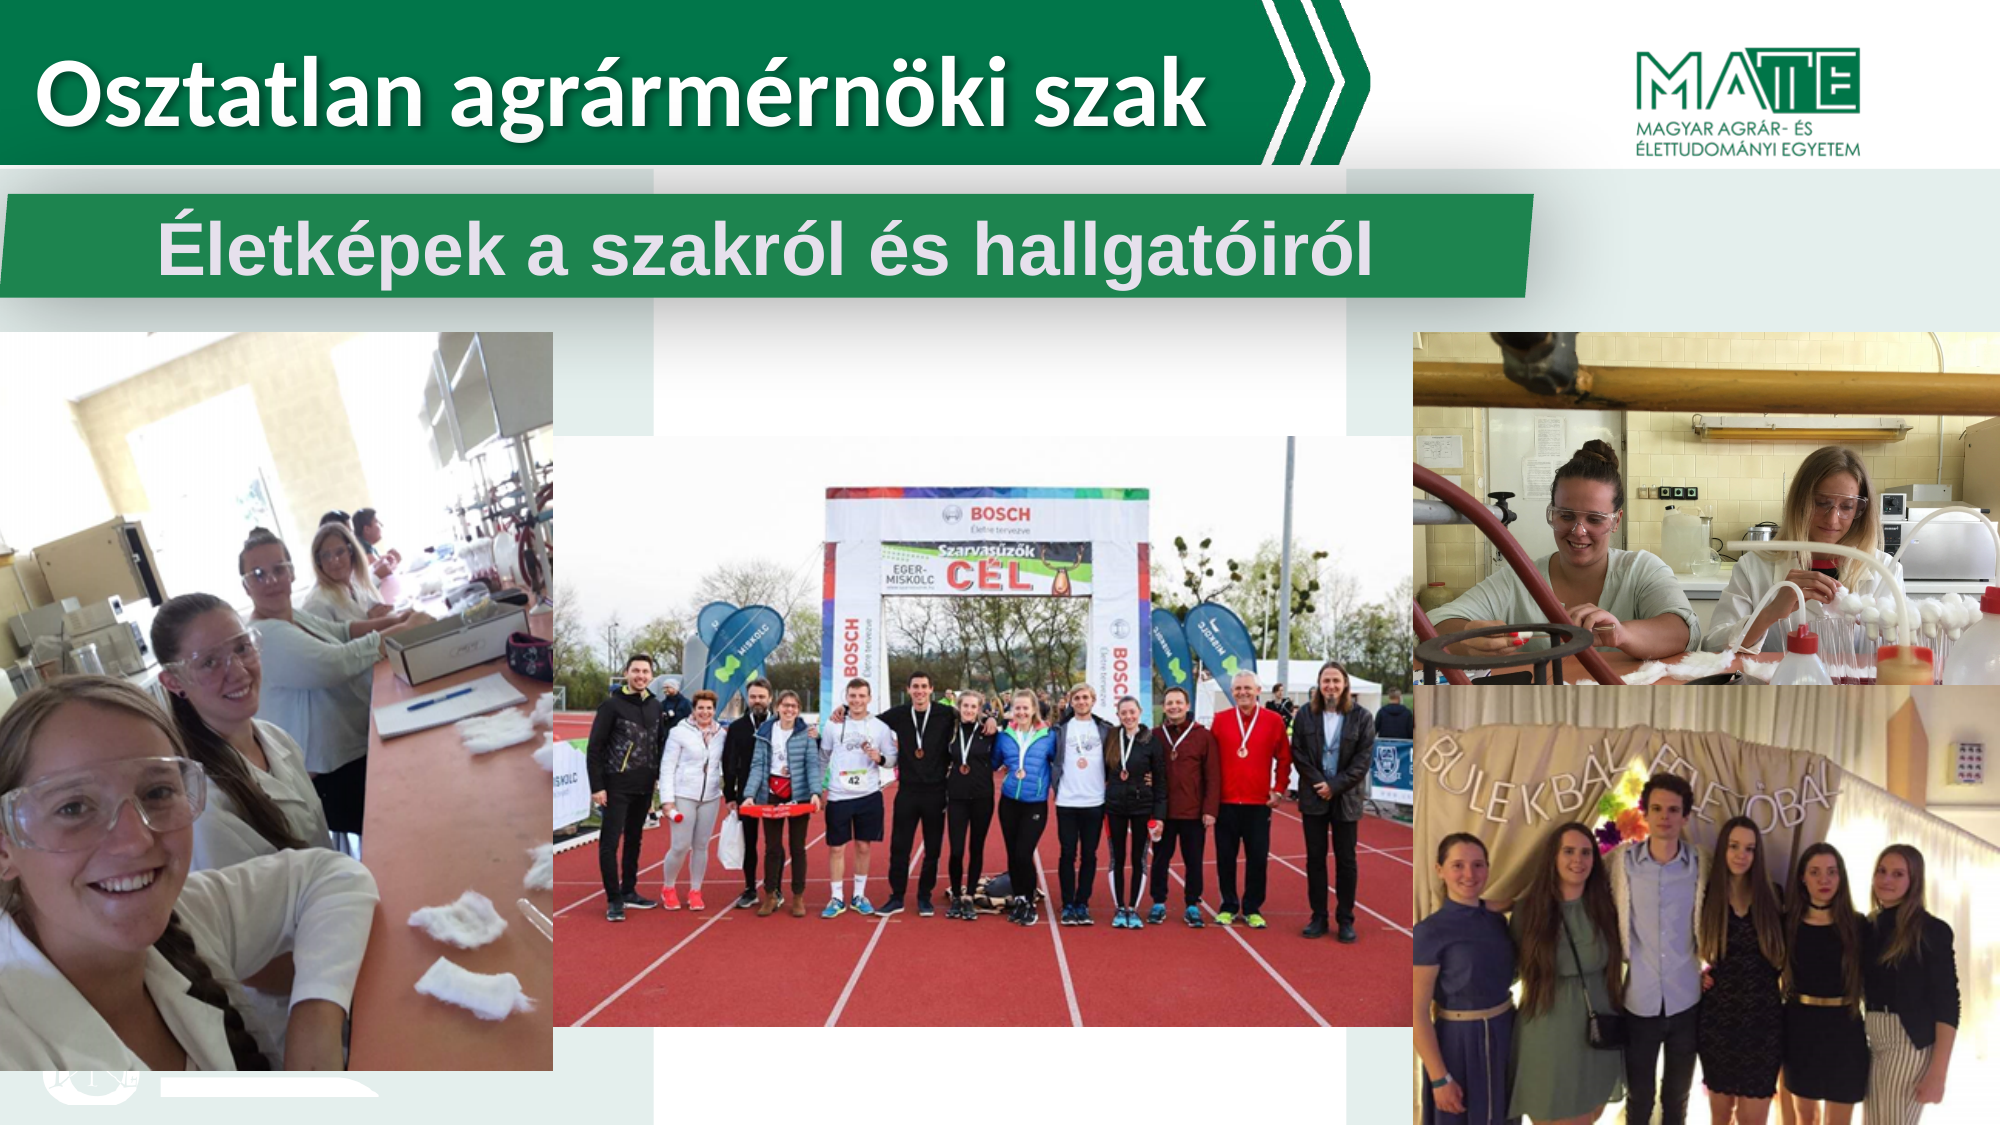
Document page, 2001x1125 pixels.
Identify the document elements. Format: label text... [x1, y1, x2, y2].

text_box Életképek a szakról és hallgatóiról [0, 193, 1534, 298]
picture [0, 332, 2000, 1125]
text_box Osztatlan agrármérnöki szak [0, 19, 1295, 153]
picture [1579, 13, 1918, 210]
picture [0, 0, 1371, 165]
